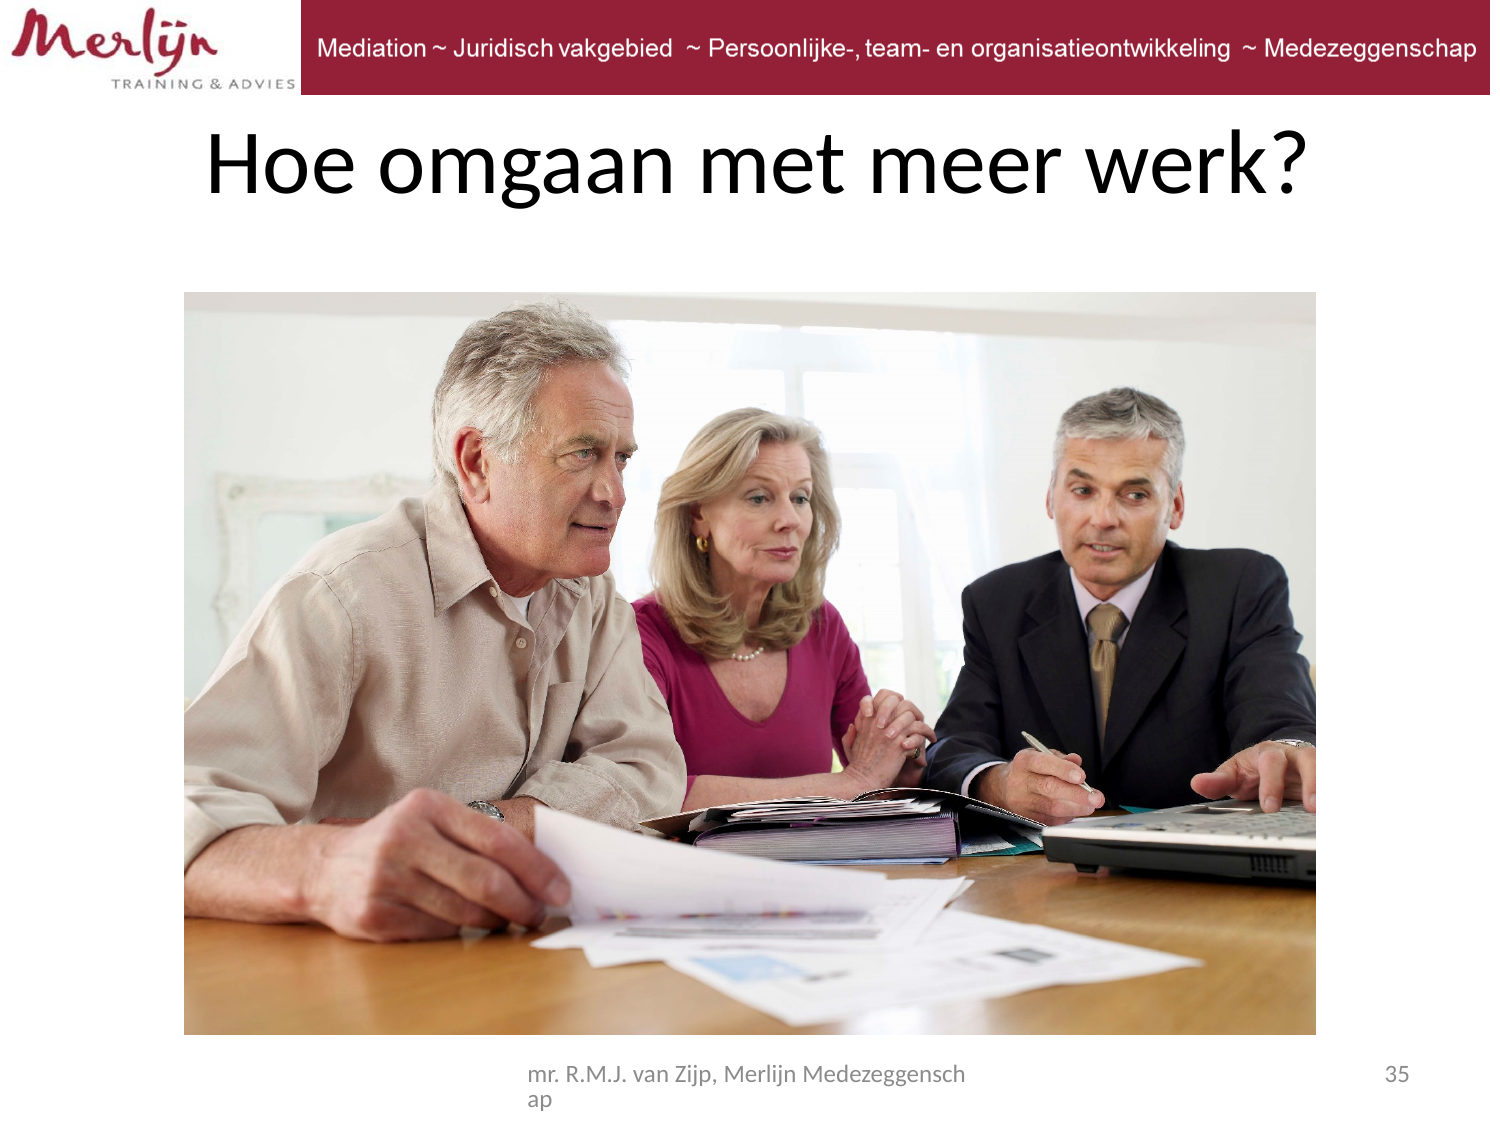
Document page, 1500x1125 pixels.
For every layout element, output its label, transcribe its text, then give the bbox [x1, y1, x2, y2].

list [183, 292, 1317, 1036]
footer mr. R.M.J. van Zijp, Merlijn Medezeggenschap [512, 1044, 988, 1103]
title Hoe omgaan met meer werk? [84, 102, 1435, 220]
slide_number 35 [1074, 1042, 1425, 1103]
picture [3, 0, 1494, 95]
